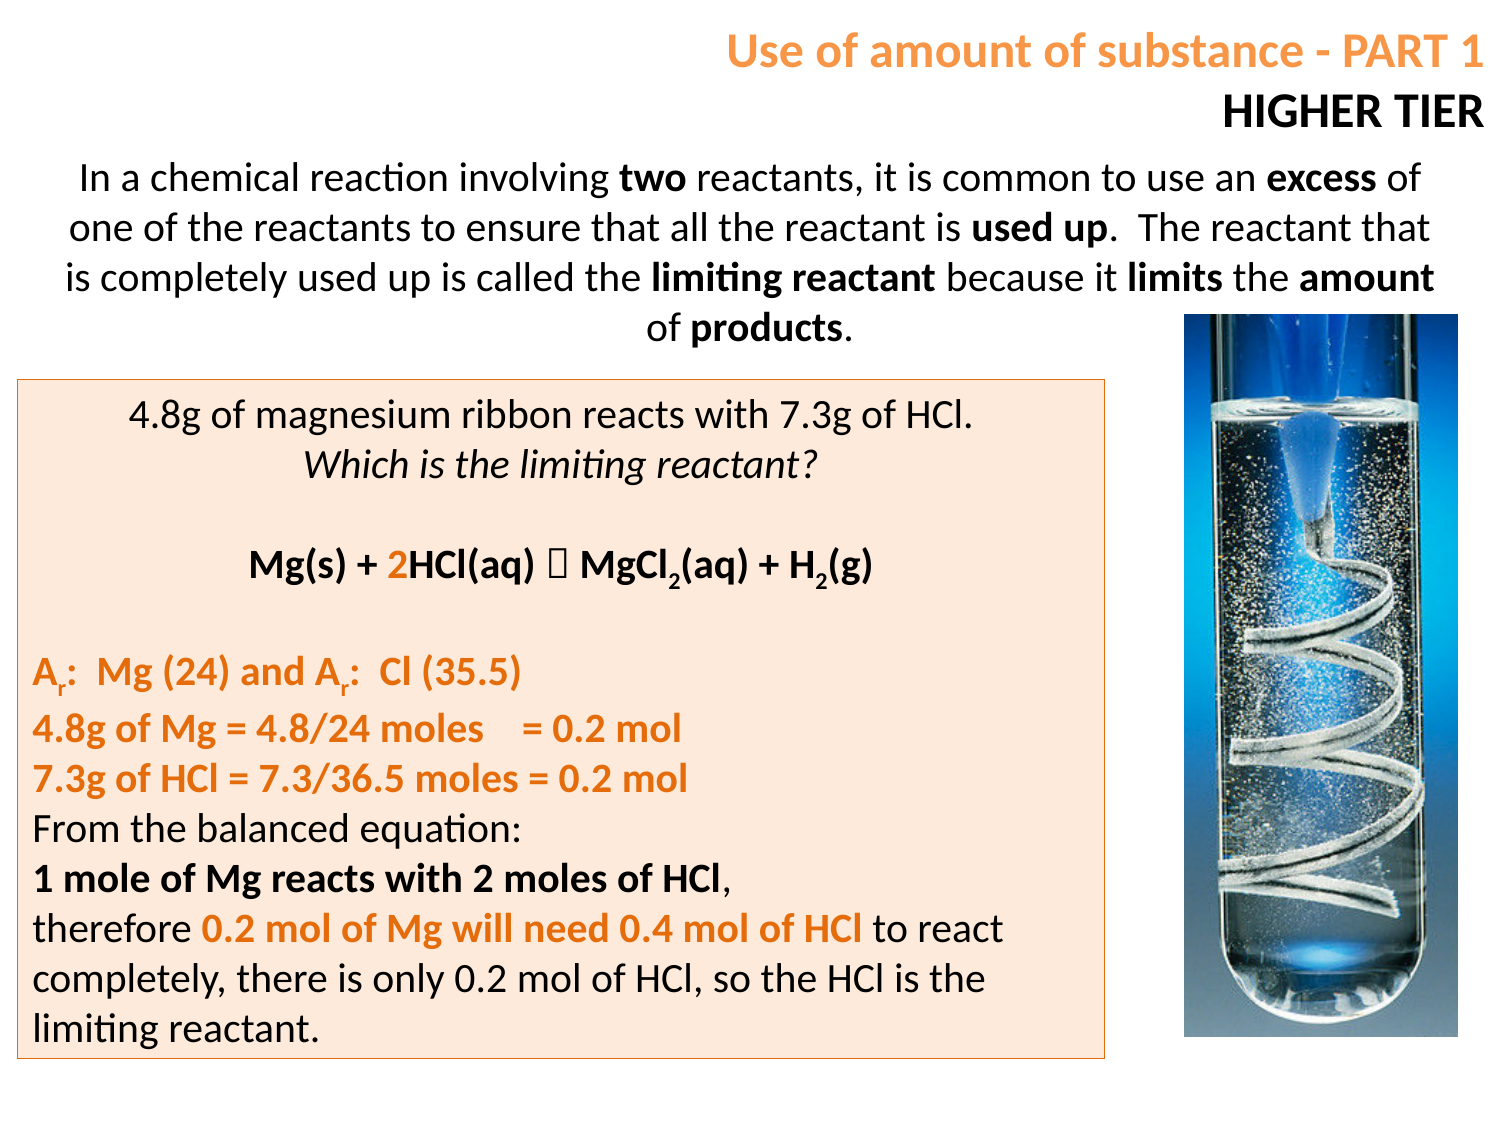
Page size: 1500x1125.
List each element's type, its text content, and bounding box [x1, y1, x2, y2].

title Use of amount of substance - PART 1 HIGHER TIER [100, 23, 1500, 132]
picture [1183, 314, 1458, 1037]
text_box 4.8g of magnesium ribbon reacts with 7.3g of HCl. Which is the limiting reactant? Mg(s) + 2HCl(aq)  MgCl2(aq) + H2(g) Ar: Mg (24) and Ar: Cl (35.5) 4.8g of Mg = 4.8/24 moles = 0.2 mol 7.3g of HCl = 7.3/36.5 moles = 0.2 mol From the balanced equation: 1 mole of Mg reacts with 2 moles of HCl, therefore 0.2 mol of Mg will need 0.4 mol of HCl to react completely, there is only 0.2 mol of HCl, so the HCl is the limiting reactant. [17, 379, 1105, 1059]
text_box In a chemical reaction involving two reactants, it is common to use an excess of one of the reactants to ensure that all the reactant is used up. The reactant that is completely used up is called the limiting reactant because it limits the amount of products. [41, 142, 1459, 357]
